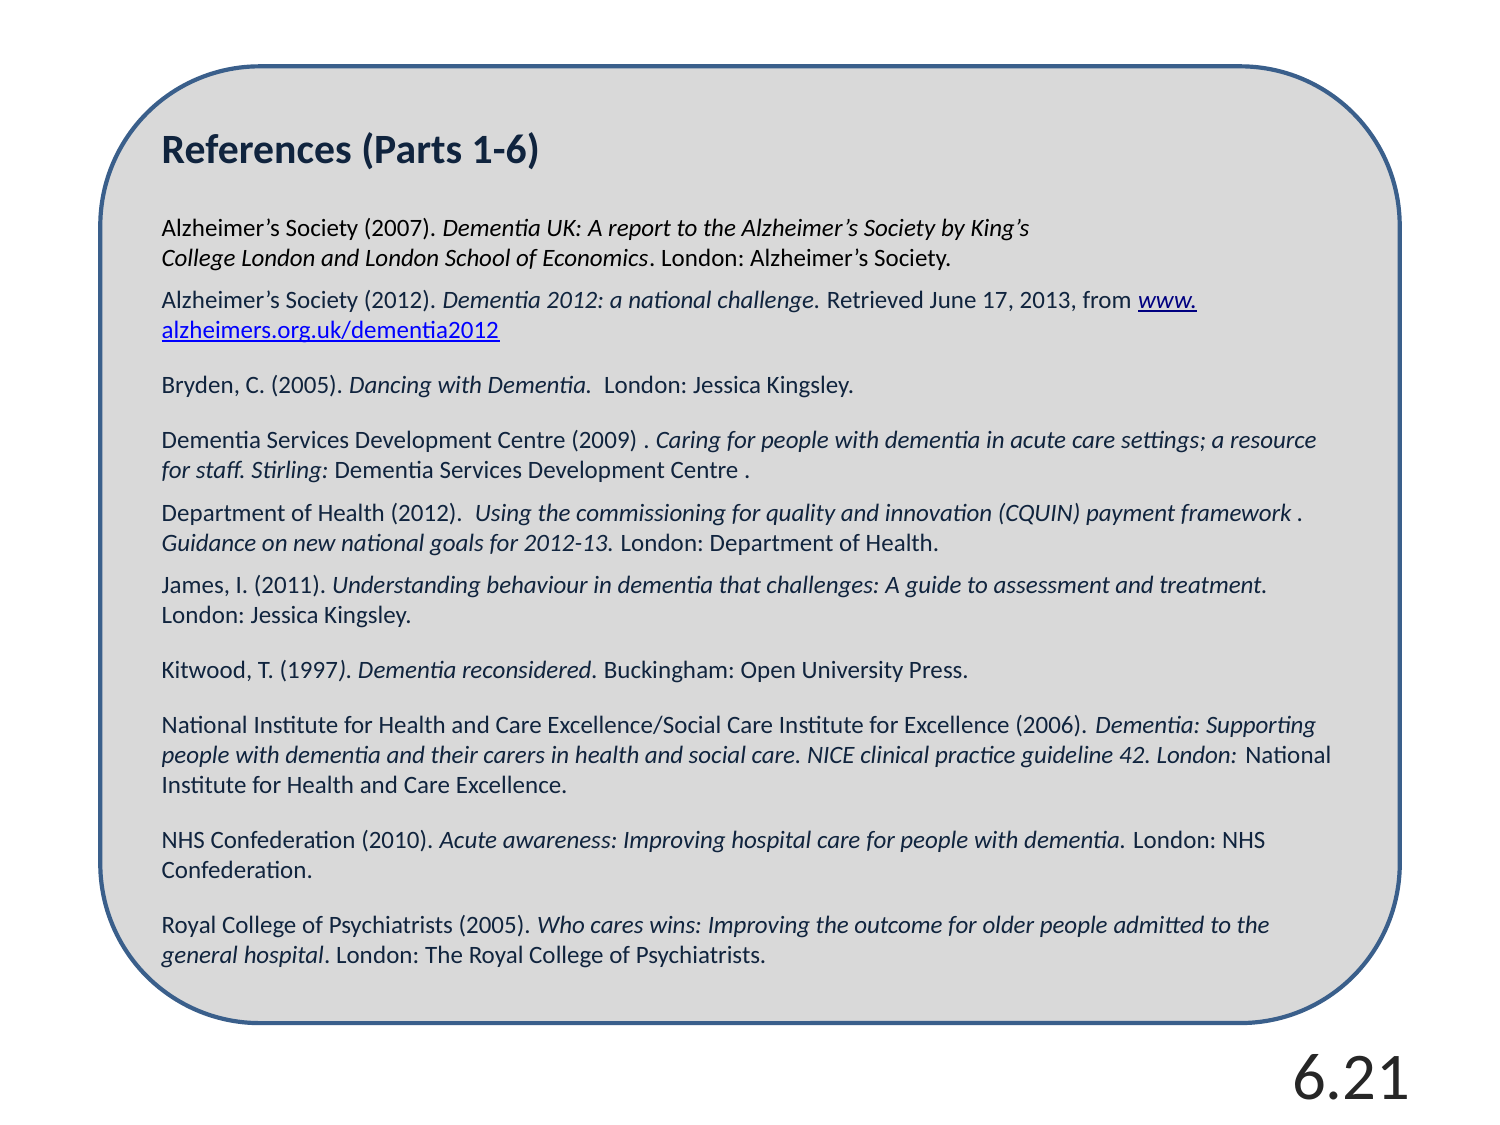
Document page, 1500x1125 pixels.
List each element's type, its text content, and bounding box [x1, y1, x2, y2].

slide_number 6.21 [1074, 1042, 1425, 1103]
text_box References (Parts 1-6) Alzheimer’s Society (2007). Dementia UK: A report to the Alzheimer’s Society by King’s College London and London School of Economics. London: Alzheimer’s Society. Alzheimer’s Society (2012). Dementia 2012: a national challenge. Retrieved June 17, 2013, from www.alzheimers.org.uk/dementia2012 Bryden, C. (2005). Dancing with Dementia. London: Jessica Kingsley. Dementia Services Development Centre (2009) . Caring for people with dementia in acute care settings; a resource for staff. Stirling: Dementia Services Development Centre . Department of Health (2012). Using the commissioning for quality and innovation (CQUIN) payment framework . Guidance on new national goals for 2012-13. London: Department of Health. James, I. (2011). Understanding behaviour in dementia that challenges: A guide to assessment and treatment. London: Jessica Kingsley. Kitwood, T. (1997). Dementia reconsidered. Buckingham: Open University Press. National Institute for Health and Care Excellence/Social Care Institute for Excellence (2006). Dementia: Supporting people with dementia and their carers in health and social care. NICE clinical practice guideline 42. London: National Institute for Health and Care Excellence. NHS Confederation (2010). Acute awareness: Improving hospital care for people with dementia. London: NHS Confederation. Royal College of Psychiatrists (2005). Who cares wins: Improving the outcome for older people admitted to the general hospital. London: The Royal College of Psychiatrists. [98, 64, 1402, 1026]
